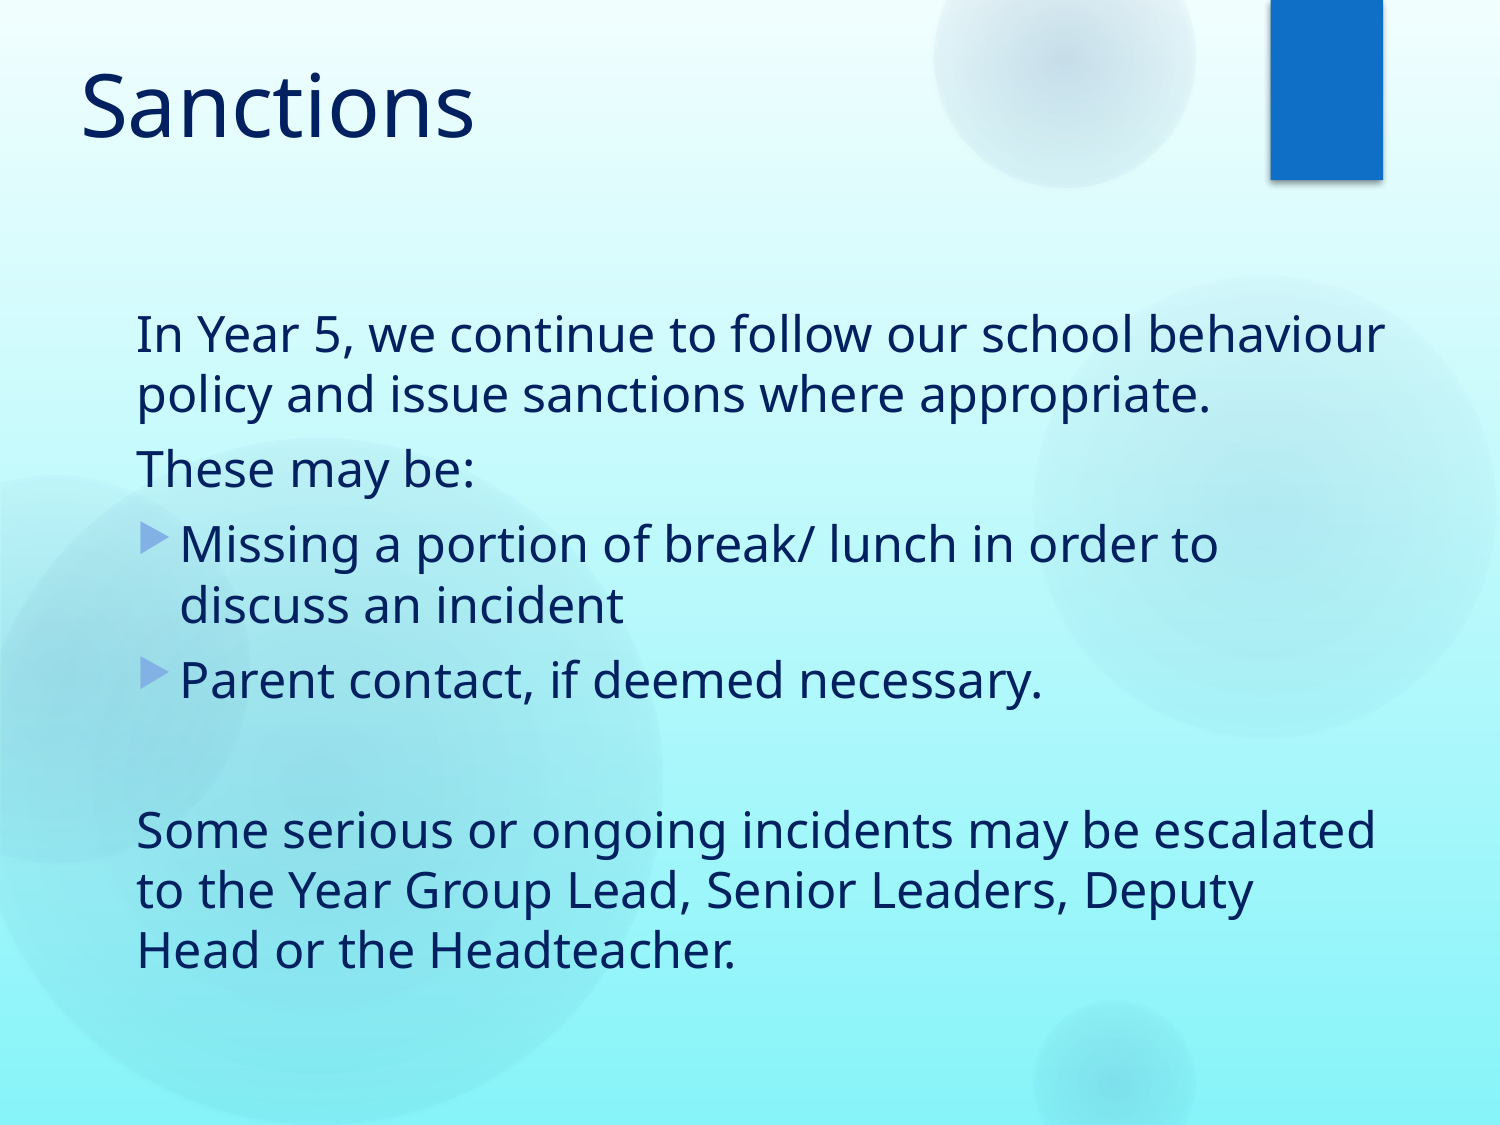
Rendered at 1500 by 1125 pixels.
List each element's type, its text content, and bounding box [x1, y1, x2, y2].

title Sanctions [64, 42, 1415, 231]
list In Year 5, we continue to follow our school behaviour policy and issue sanctions where appropriate. These may be: Missing a portion of break/ lunch in order to discuss an incident Parent contact, if deemed necessary. Some serious or ongoing incidents may be escalated to the Year Group Lead, Senior Leaders, Deputy Head or the Headteacher. [53, 219, 1404, 1047]
